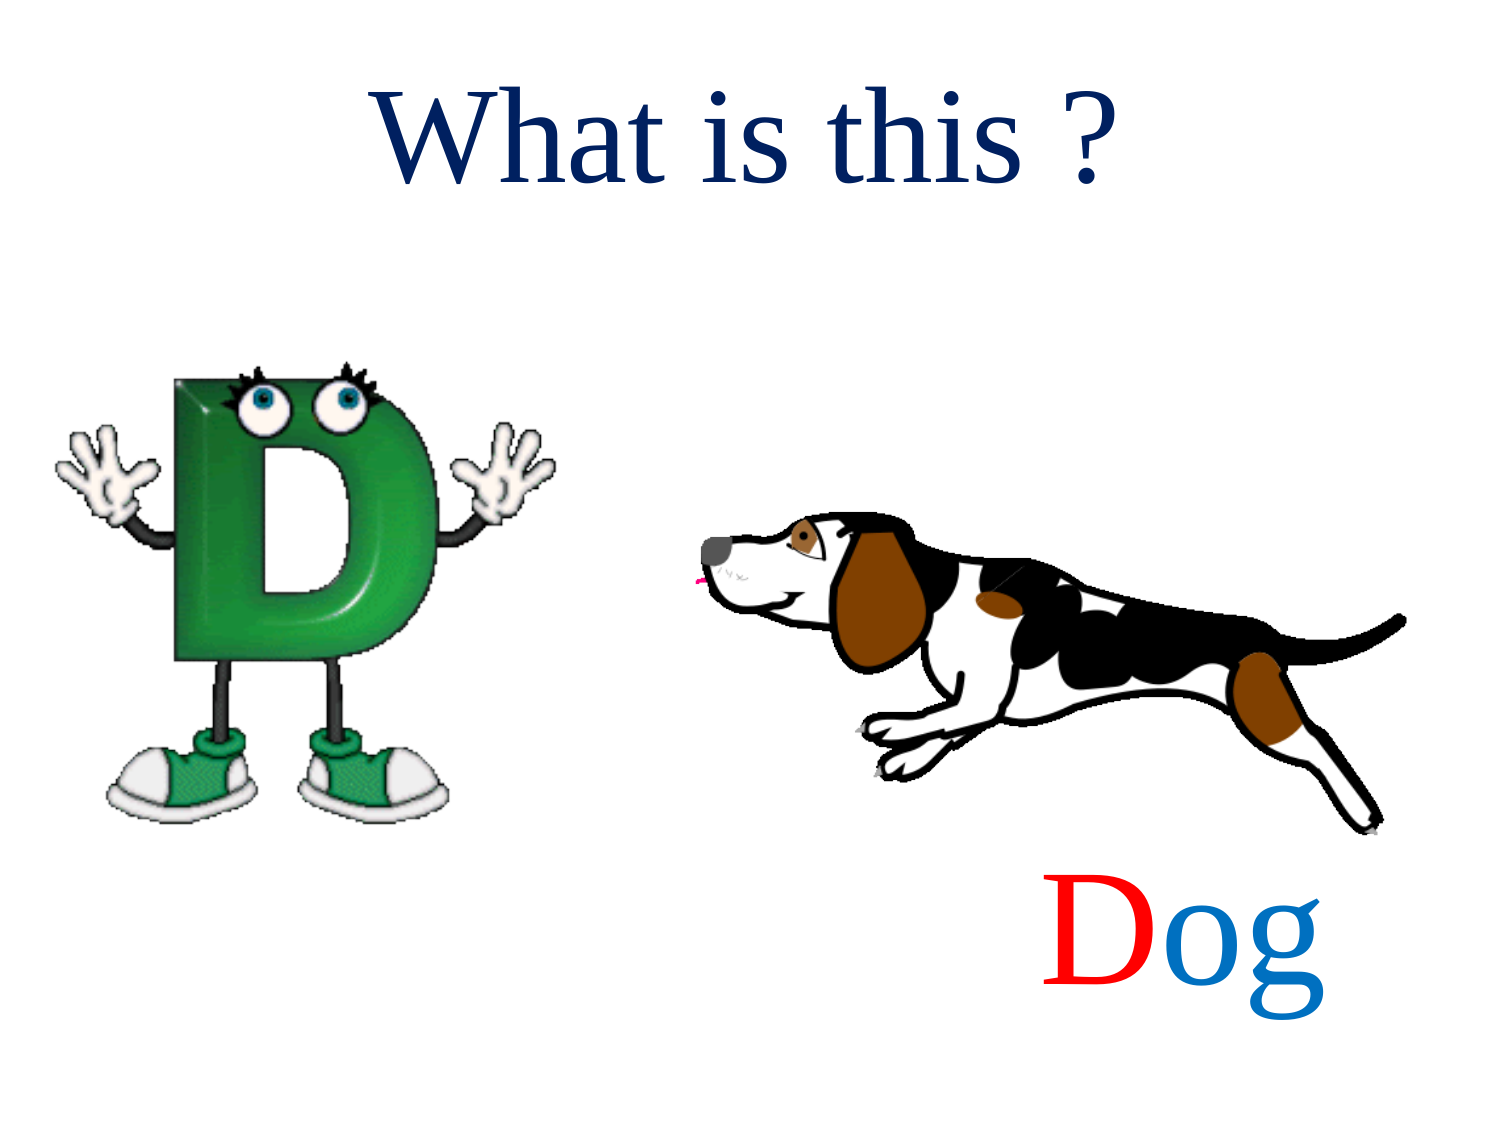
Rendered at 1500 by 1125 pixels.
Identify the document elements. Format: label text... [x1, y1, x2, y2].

text_box Dog [1024, 854, 1342, 1025]
text_box What is this ? [353, 37, 1137, 218]
picture [0, 41, 1428, 854]
